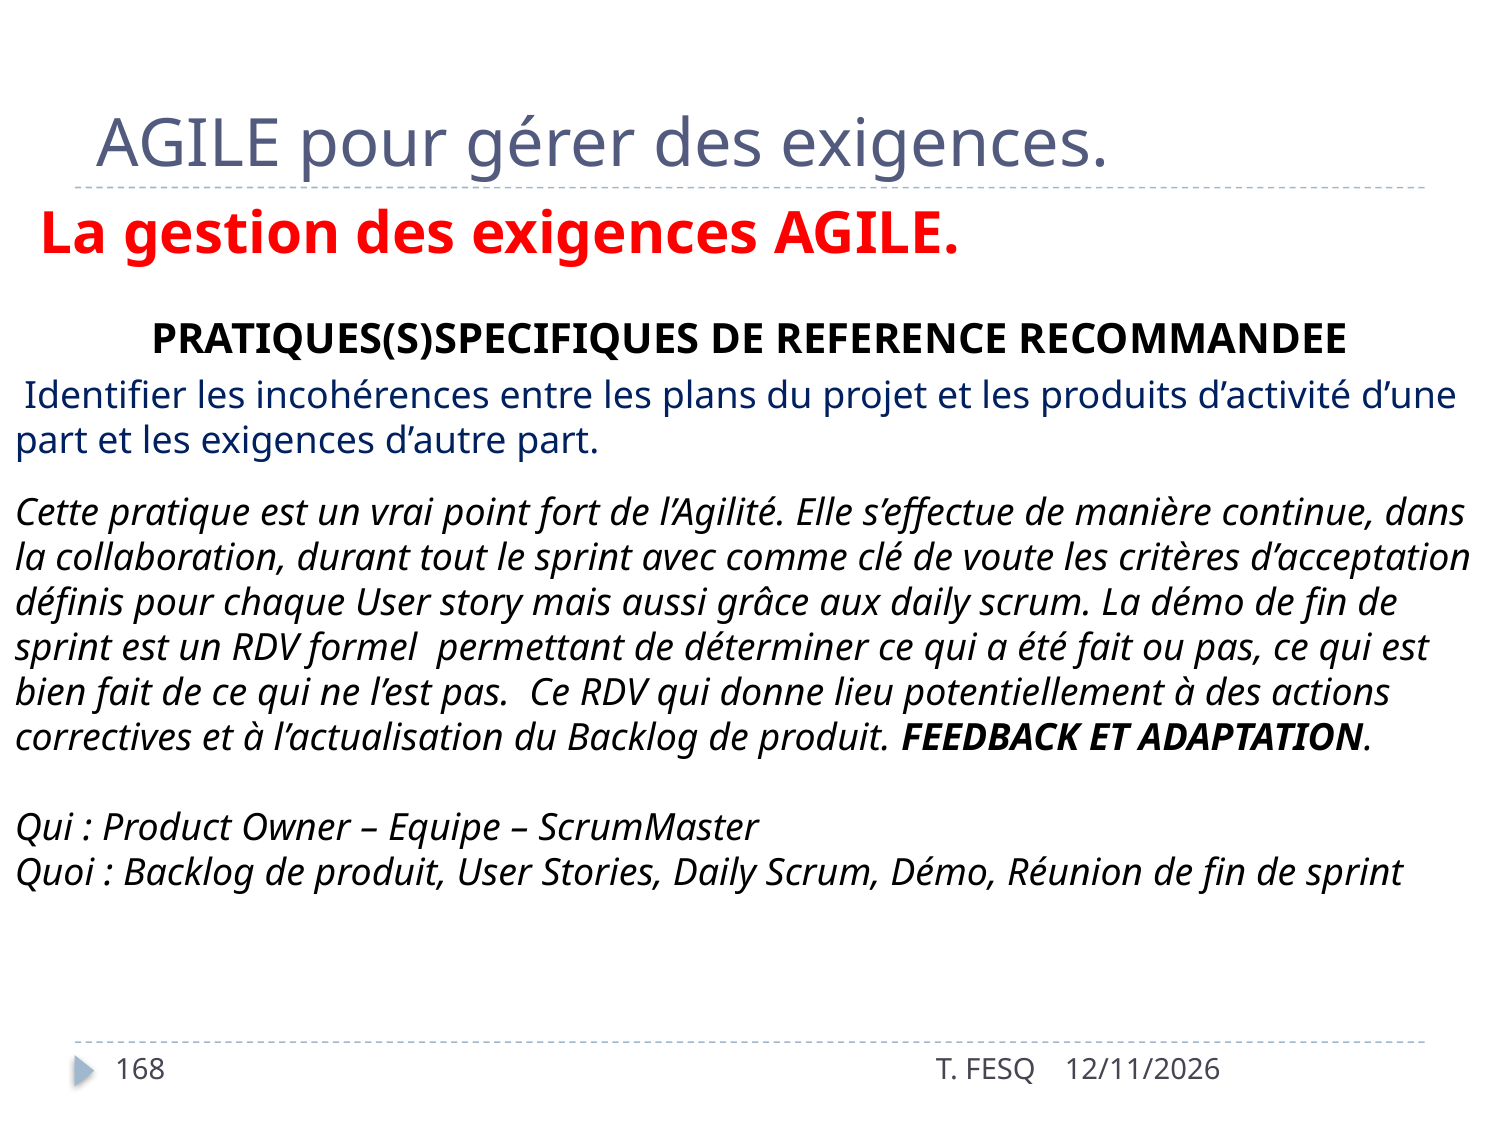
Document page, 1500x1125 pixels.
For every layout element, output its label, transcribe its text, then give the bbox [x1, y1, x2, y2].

text_box Cette pratique est un vrai point fort de l’Agilité. Elle s’effectue de manière continue, dans la collaboration, durant tout le sprint avec comme clé de voute les critères d’acceptation définis pour chaque User story mais aussi grâce aux daily scrum. La démo de fin de sprint est un RDV formel permettant de déterminer ce qui a été fait ou pas, ce qui est bien fait de ce qui ne l’est pas. Ce RDV qui donne lieu potentiellement à des actions correctives et à l’actualisation du Backlog de produit. FEEDBACK ET ADAPTATION. Qui : Product Owner – Equipe – ScrumMaster Quoi : Backlog de produit, User Stories, Daily Scrum, Démo, Réunion de fin de sprint [0, 480, 1500, 901]
text_box PRATIQUES(S)SPECIFIQUES DE REFERENCE RECOMMANDEE [0, 304, 1500, 363]
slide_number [1051, 1042, 1426, 1103]
text_box Identifier les incohérences entre les plans du projet et les produits d’activité d’une part et les exigences d’autre part. [0, 363, 1500, 468]
footer T. FESQ [475, 1042, 1051, 1103]
text_box La gestion des exigences AGILE. [24, 187, 975, 273]
slide_number 168 [100, 1042, 426, 1103]
title AGILE pour gérer des exigences. [82, 0, 1432, 188]
